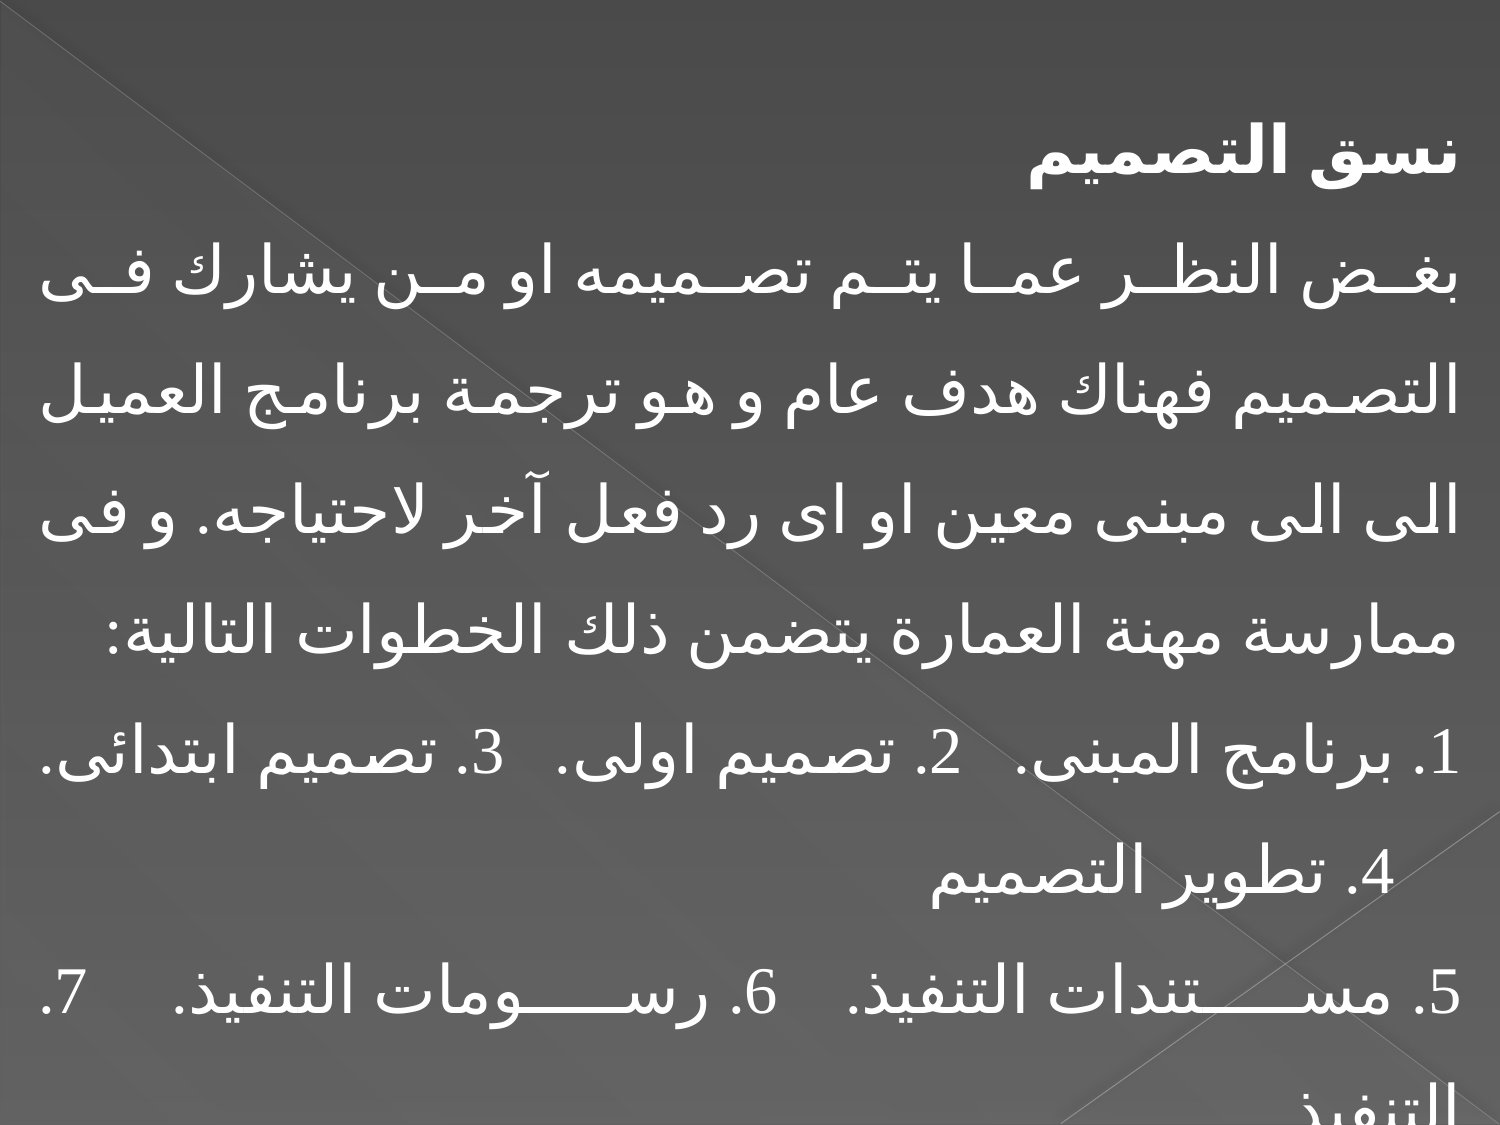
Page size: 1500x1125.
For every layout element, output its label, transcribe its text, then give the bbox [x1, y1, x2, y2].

text_box نسق التصميم بغض النظر عما يتم تصميمه او من يشارك فى التصميم فهناك هدف عام و هو ترجمة برنامج العميل الى الى مبنى معين او اى رد فعل آخر لاحتياجه. و فى ممارسة مهنة العمارة يتضمن ذلك الخطوات التالية: 1. برنامج المبنى. 2. تصميم اولى. 3. تصميم ابتدائى. 4. تطوير التصميم 5. مستندات التنفيذ. 6. رسومات التنفيذ. 7. التنفيذ. [23, 0, 1477, 1125]
